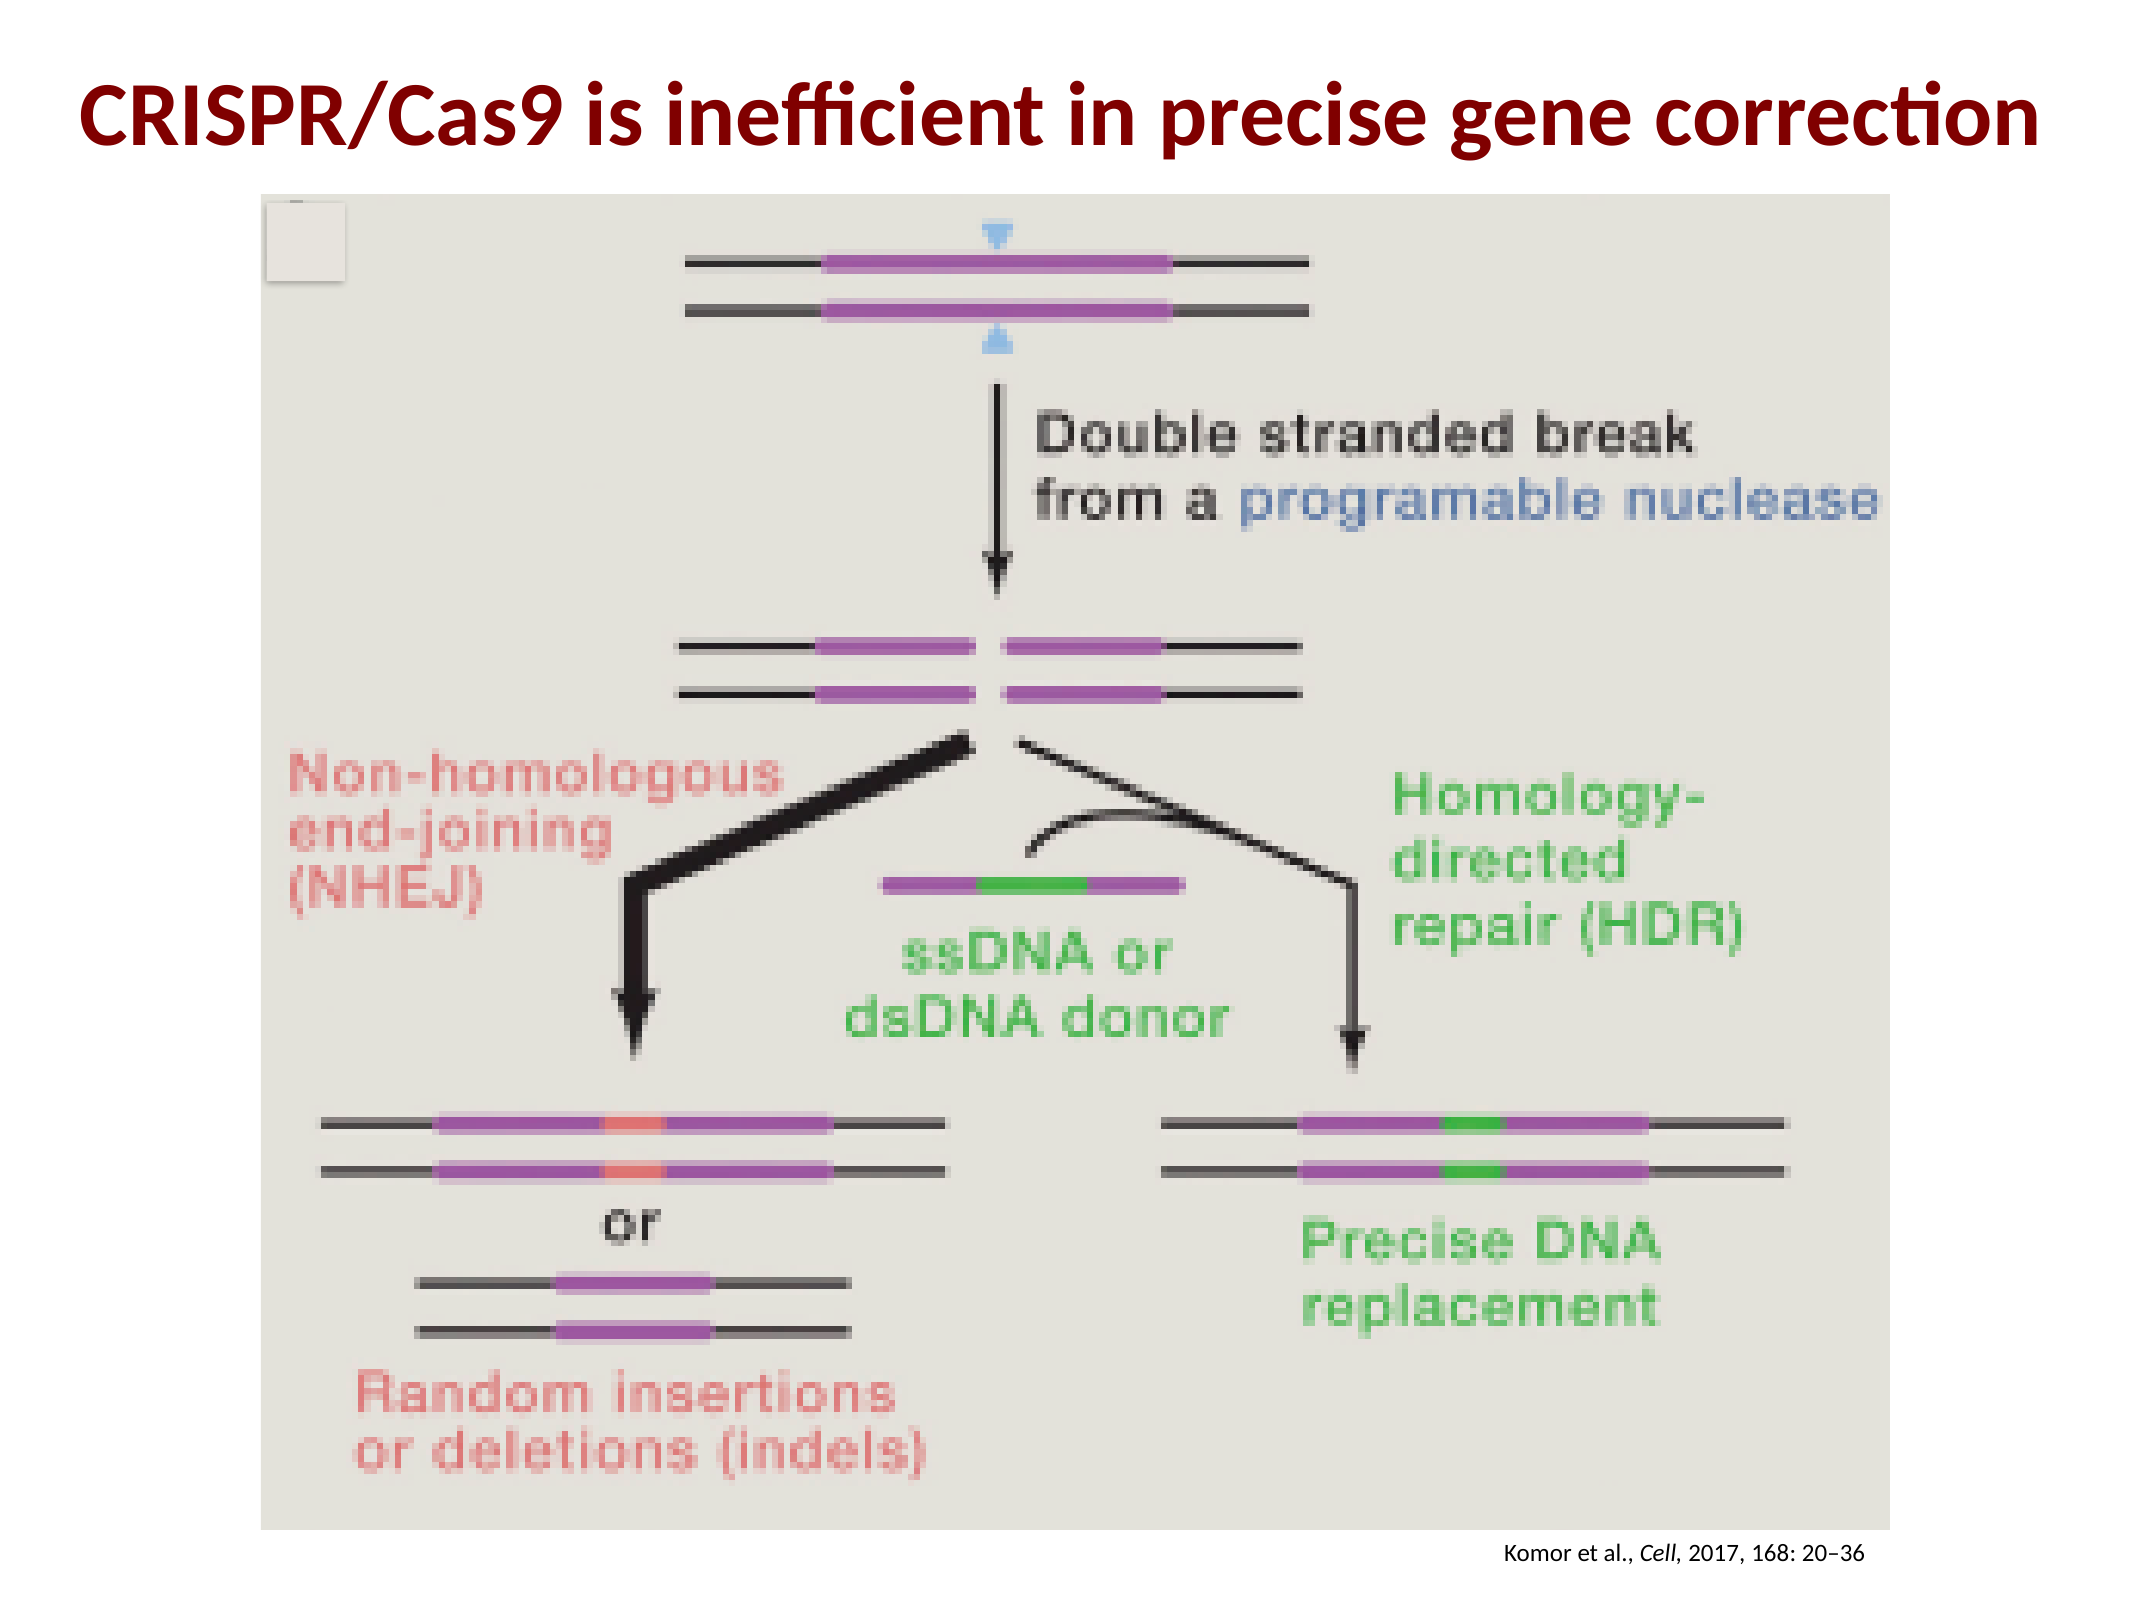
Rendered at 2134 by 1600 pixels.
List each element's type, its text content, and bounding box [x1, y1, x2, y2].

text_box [260, 194, 1891, 1530]
text_box Komor et al., Cell, 2017, 168: 20–36 [1489, 1536, 1890, 1574]
text_box CRISPR/Cas9 is inefficient in precise gene correction [30, 45, 2095, 172]
